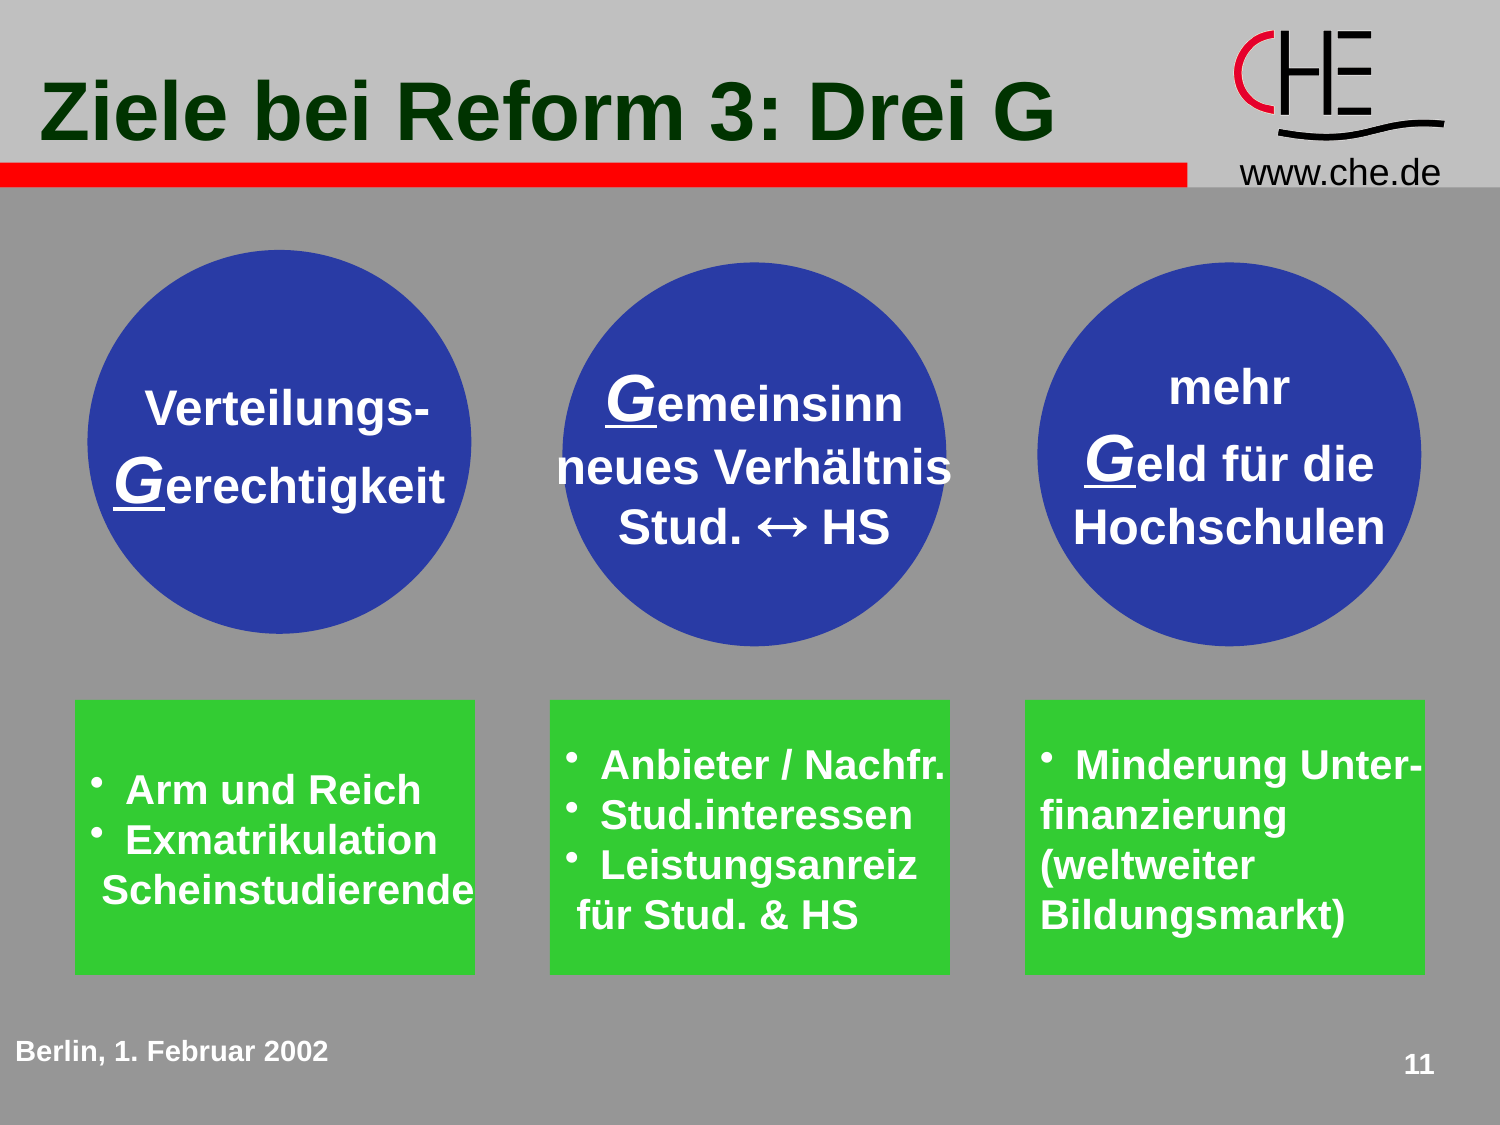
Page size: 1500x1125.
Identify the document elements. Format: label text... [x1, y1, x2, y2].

picture [1233, 27, 1446, 143]
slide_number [0, 1025, 363, 1100]
text_box Ziele bei Reform 3: Drei G [24, 50, 1175, 165]
text_box [1262, 24, 1475, 100]
slide_number 11 [1362, 1037, 1450, 1100]
text_box Arm und Reich Exmatrikulation Scheinstudierende [75, 699, 475, 975]
text_box mehr Geld für die Hochschulen [1037, 262, 1422, 647]
text_box Gemeinsinn neues Verhältnis Stud.  HS [562, 262, 947, 647]
text_box Minderung Unter- finanzierung (weltweiter Bildungsmarkt) [1025, 699, 1425, 975]
text_box Verteilungs- Gerechtigkeit [87, 249, 472, 634]
text_box Anbieter / Nachfr. Stud.interessen Leistungsanreiz für Stud. & HS [549, 699, 950, 975]
